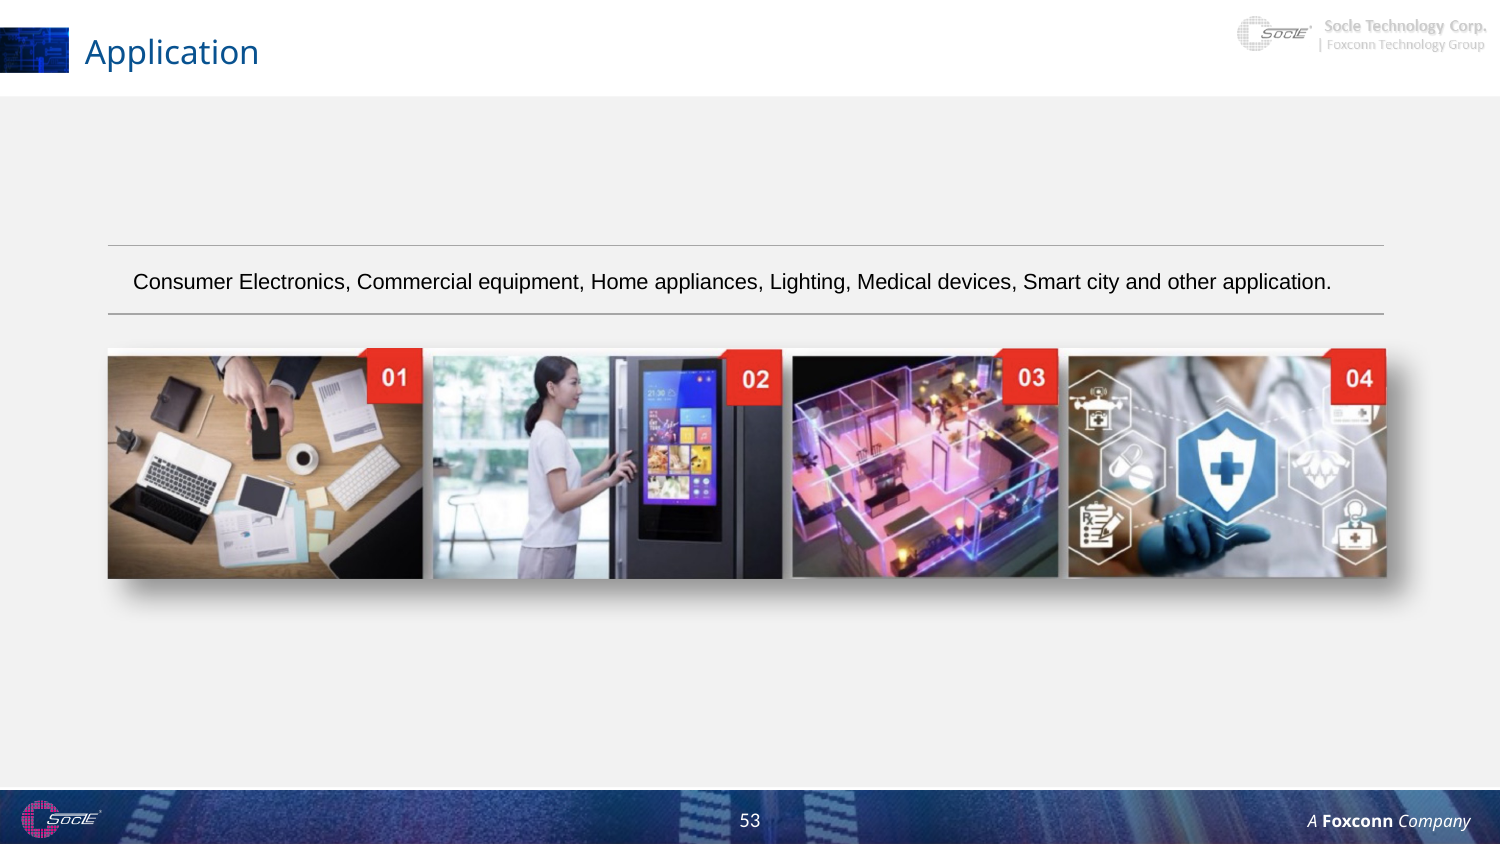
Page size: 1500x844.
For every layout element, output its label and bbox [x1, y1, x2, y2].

picture [107, 348, 1388, 579]
title [70, 26, 1330, 82]
picture [0, 790, 1500, 844]
picture [0, 28, 68, 72]
text_box [0, 95, 1500, 788]
